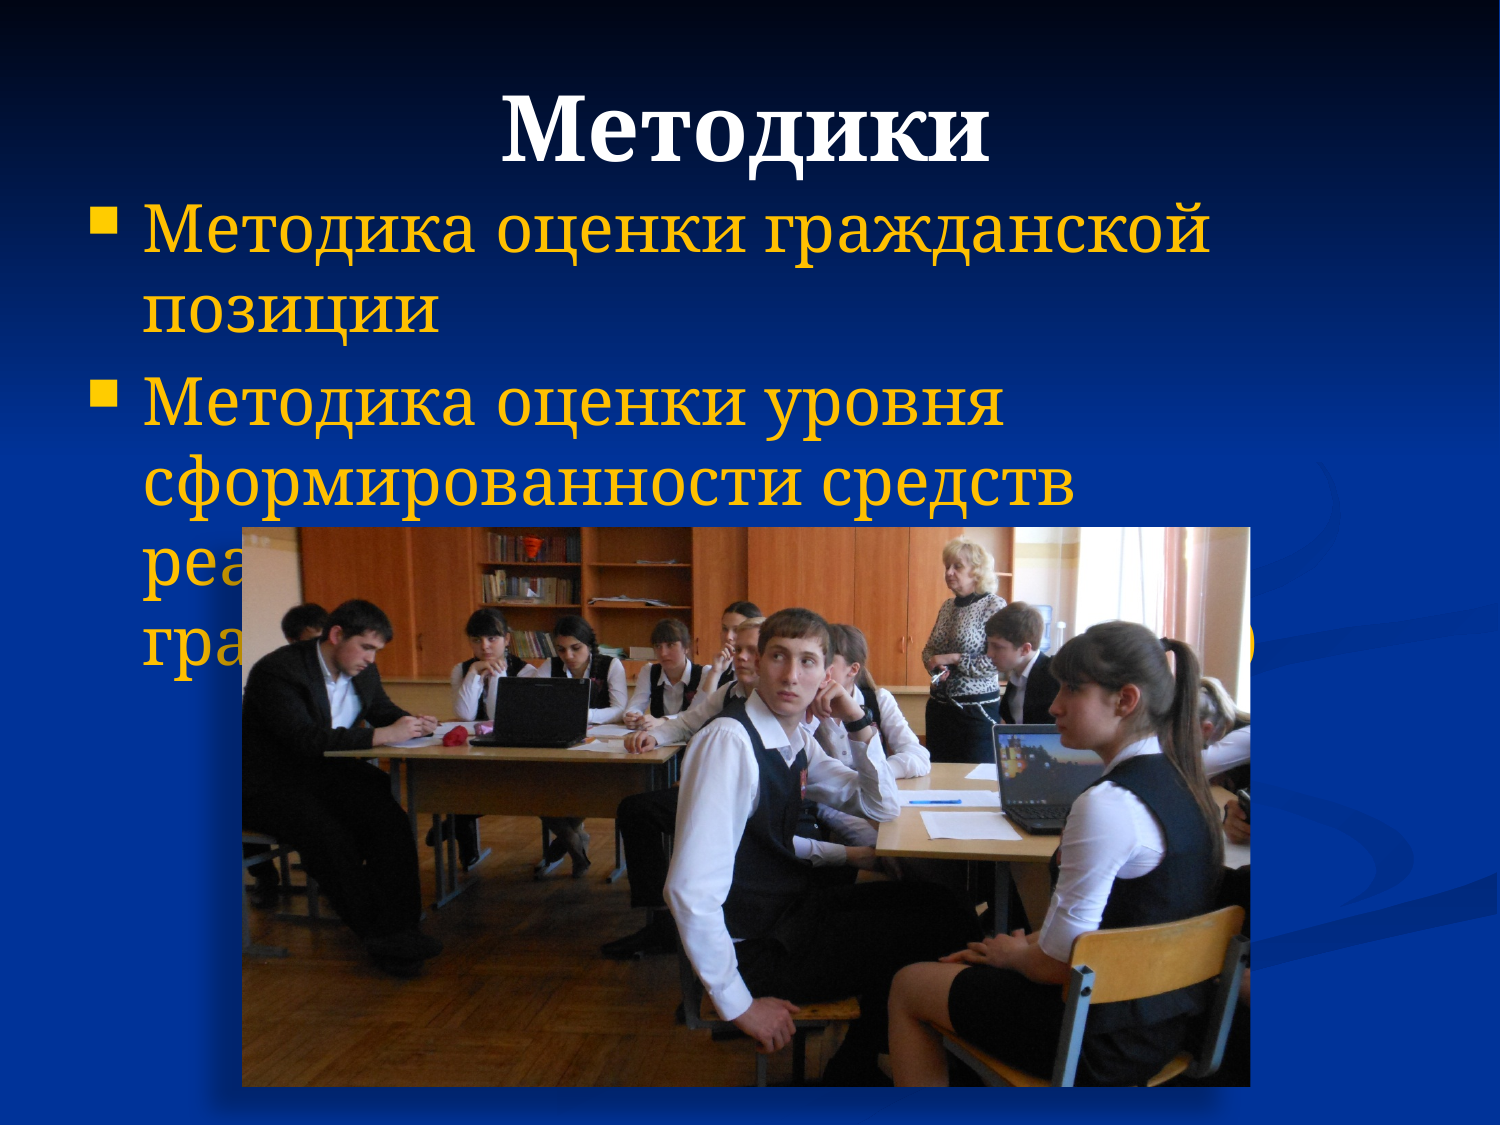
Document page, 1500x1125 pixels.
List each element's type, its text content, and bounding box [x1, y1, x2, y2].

title Методики [71, 31, 1422, 178]
picture [241, 526, 1251, 1088]
list Методика оценки гражданской позиции Методика оценки уровня сформированности средств реализации данной позиции в гражданском поступке (проекте) [71, 178, 1422, 533]
